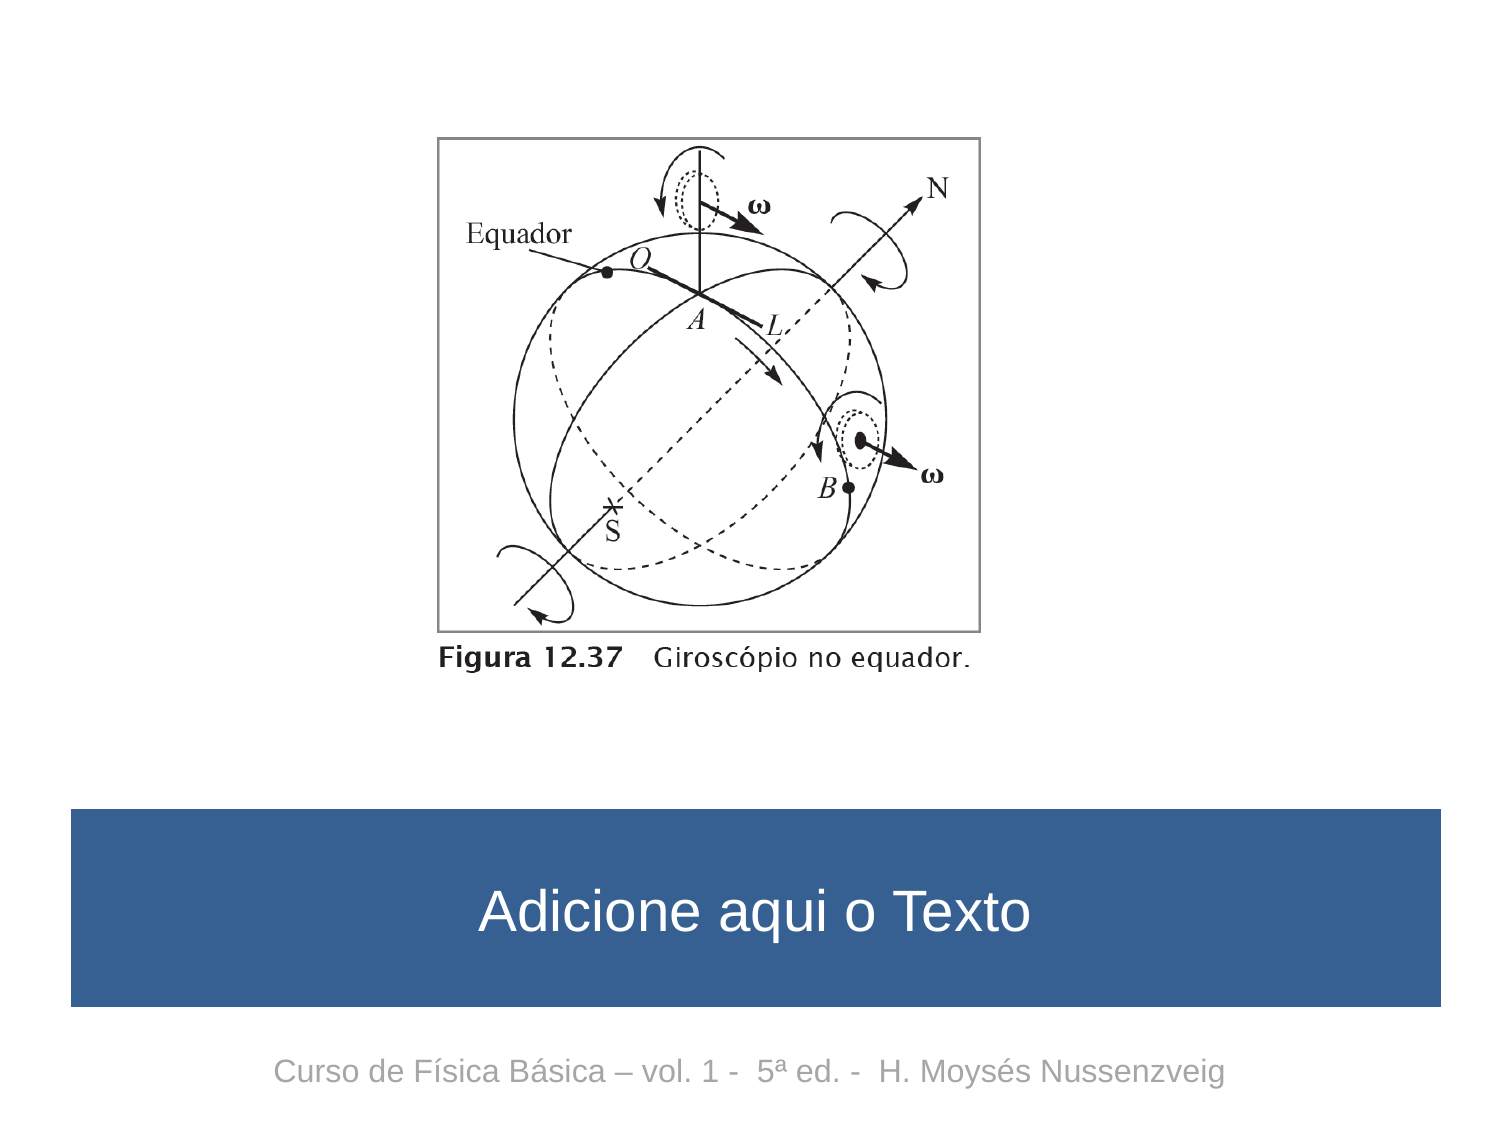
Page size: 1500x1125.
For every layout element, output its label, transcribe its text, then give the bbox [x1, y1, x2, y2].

picture [418, 125, 989, 682]
footer Curso de Física Básica – vol. 1 - 5ª ed. - H. Moysés Nussenzveig [0, 1042, 1500, 1103]
text_box Adicione aqui o Texto [70, 808, 1442, 1008]
